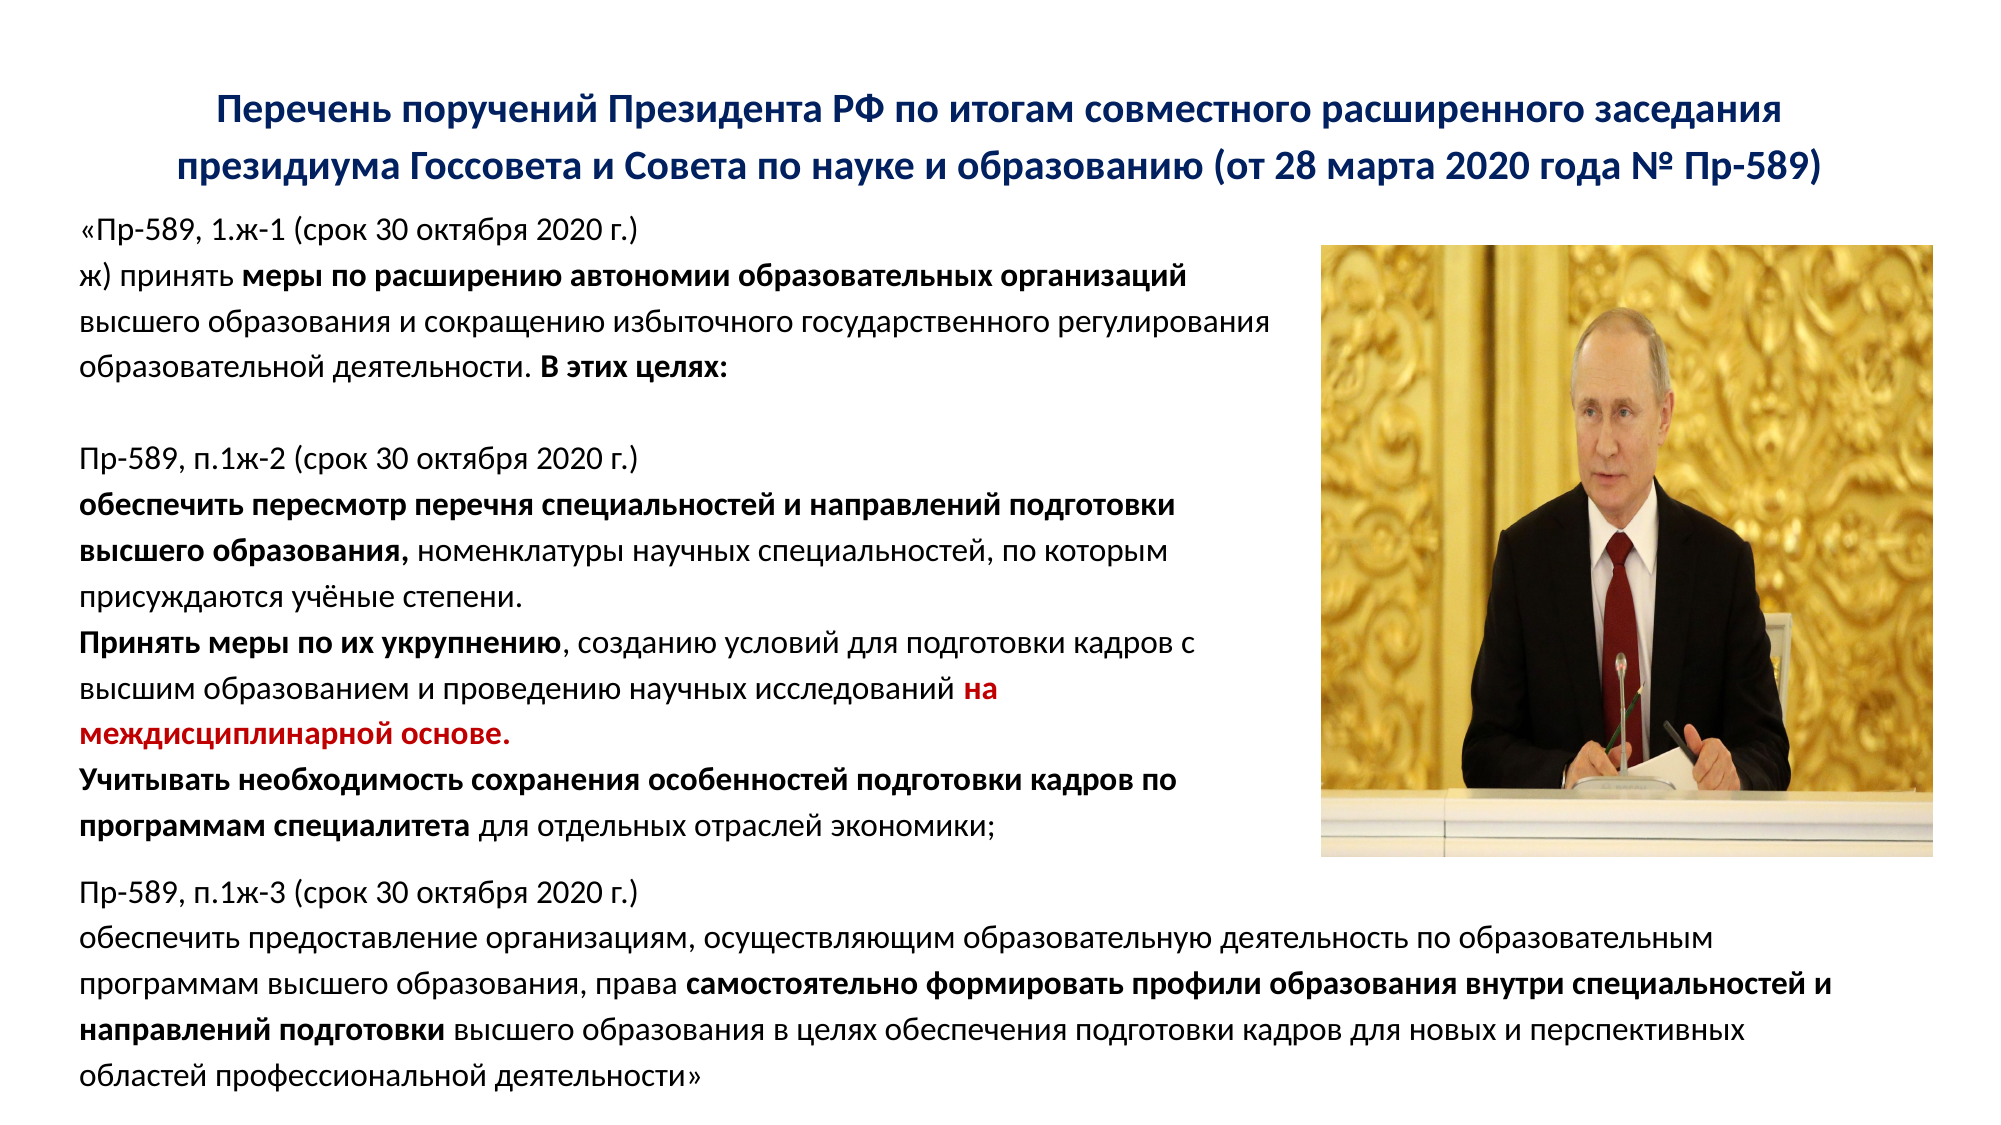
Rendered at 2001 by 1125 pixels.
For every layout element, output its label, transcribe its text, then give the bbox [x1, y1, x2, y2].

picture [1321, 245, 1933, 857]
text_box «Пр-589, 1.ж-1 (срок 30 октября 2020 г.) ж) принять меры по расширению автономии образовательных организаций высшего образования и сокращению избыточного государственного регулирования образовательной деятельности. В этих целях: Пр-589, п.1ж-2 (срок 30 октября 2020 г.) обеспечить пересмотр перечня специальностей и направлений подготовки высшего образования, номенклатуры научных специальностей, по которым присуждаются учёные степени. Принять меры по их укрупнению, созданию условий для подготовки кадров с высшим образованием и проведению научных исследований на междисциплинарной основе. Учитывать необходимость сохранения особенностей подготовки кадров по программам специалитета для отдельных отраслей экономики; [64, 193, 1305, 851]
text_box Перечень поручений Президента РФ по итогам совместного расширенного заседания президиума Госсовета и Совета по науке и образованию (от 28 марта 2020 года № Пр-589) [107, 65, 1893, 196]
text_box Пр-589, п.1ж-3 (срок 30 октября 2020 г.) обеспечить предоставление организациям, осуществляющим образовательную деятельность по образовательным программам высшего образования, права самостоятельно формировать профили образования внутри специальностей и направлений подготовки высшего образования в целях обеспечения подготовки кадров для новых и перспективных областей профессиональной деятельности» [64, 856, 1888, 1101]
